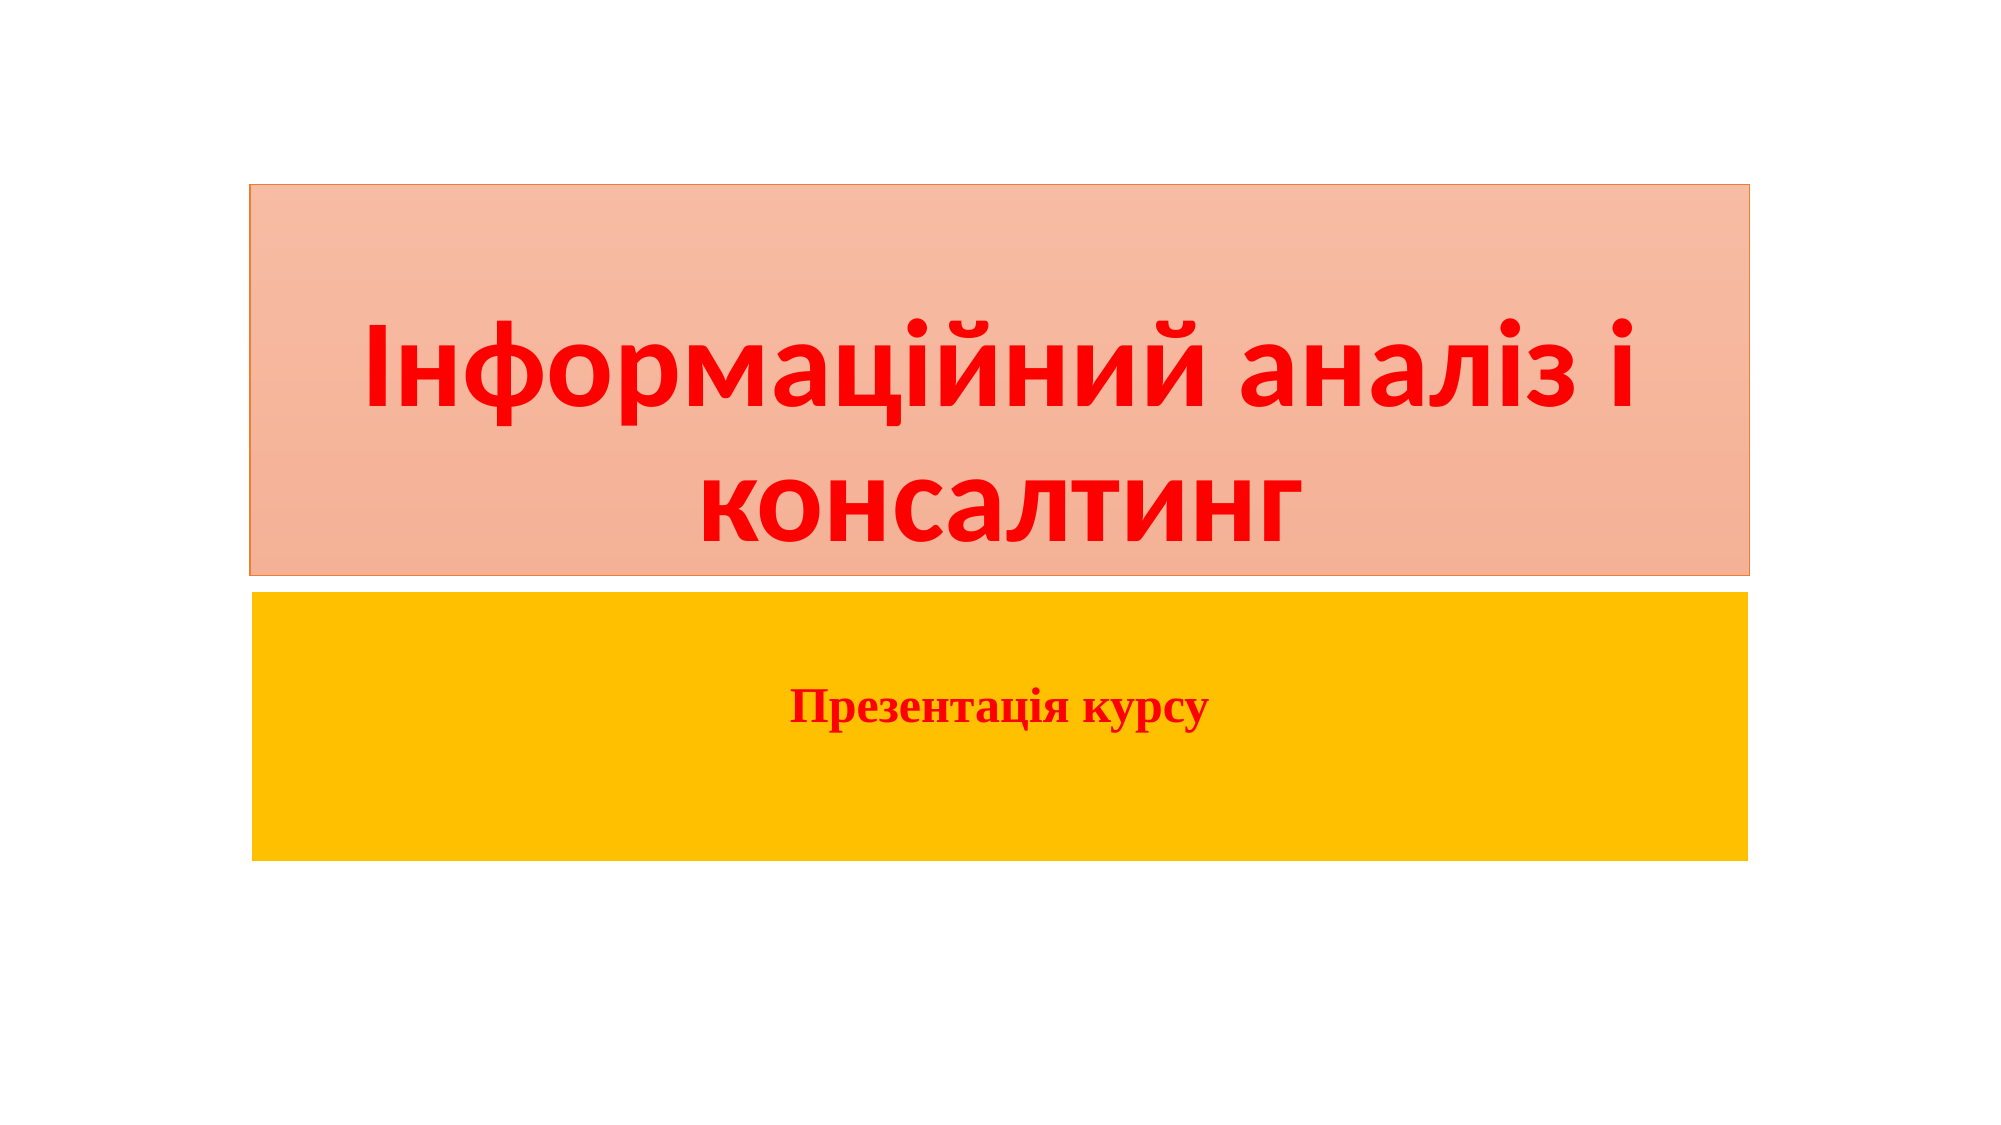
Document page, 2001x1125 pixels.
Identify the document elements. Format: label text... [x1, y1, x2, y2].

subtitle Презентація курсу [248, 589, 1751, 864]
title Інформаційний аналіз і консалтинг [249, 184, 1750, 576]
